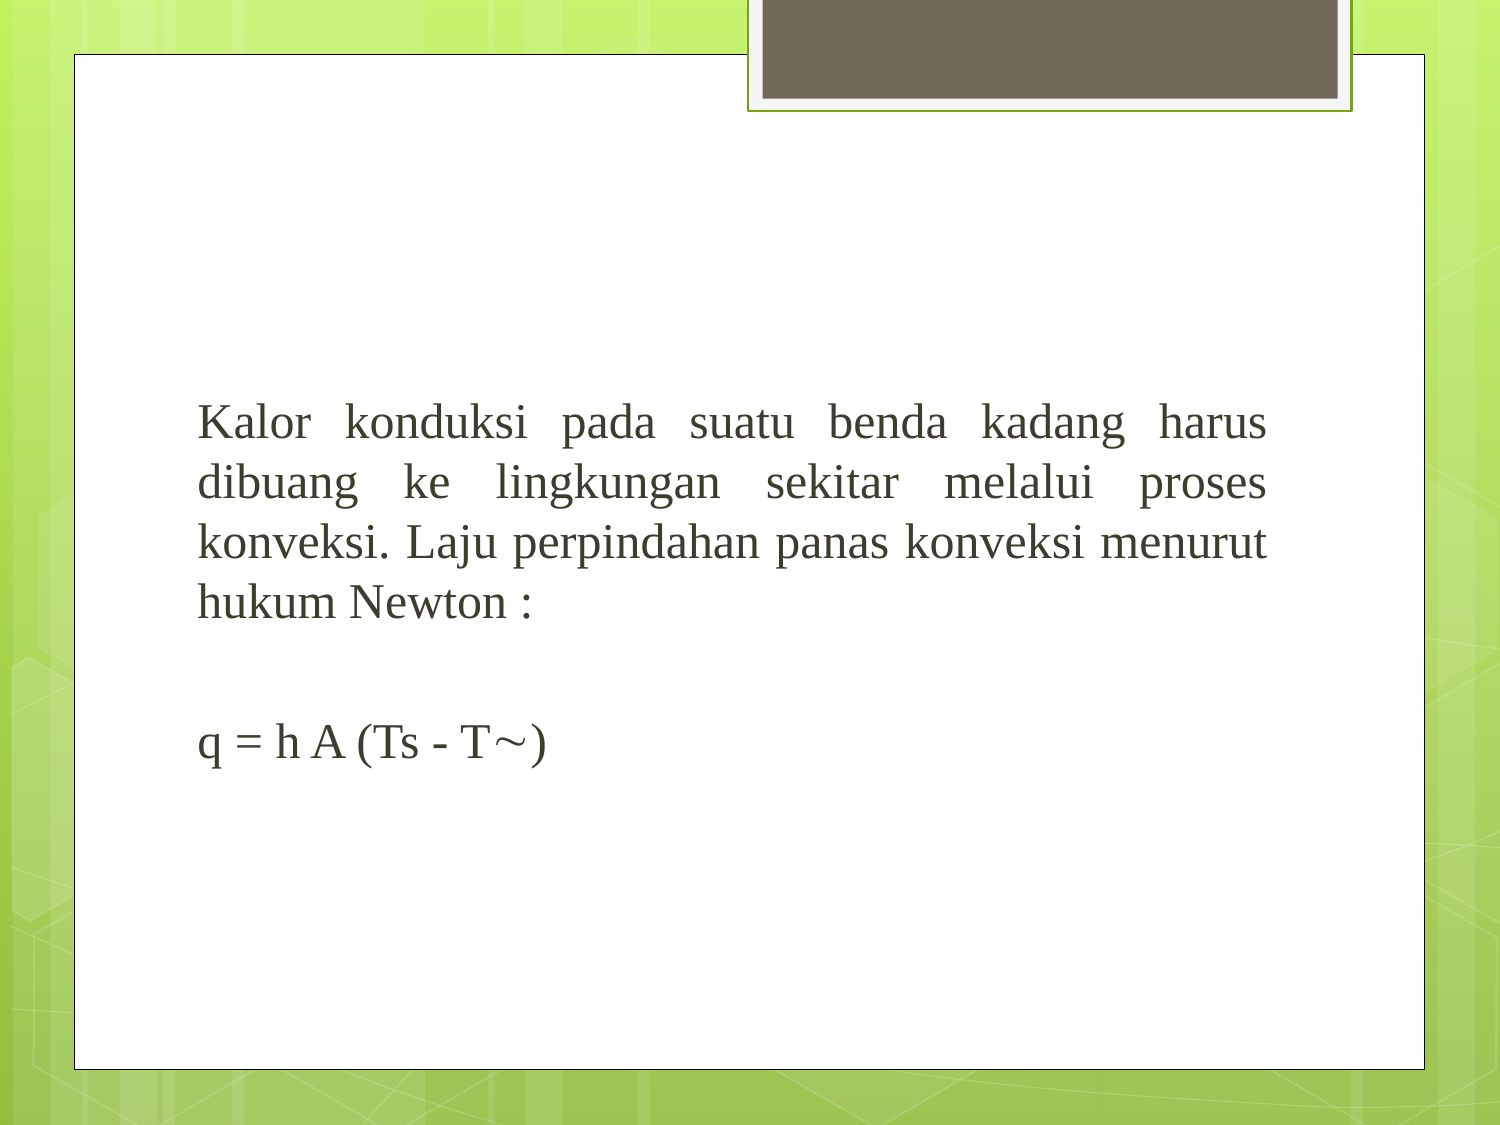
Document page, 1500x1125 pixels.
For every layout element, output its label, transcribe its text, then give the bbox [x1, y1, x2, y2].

list Kalor konduksi pada suatu benda kadang harus dibuang ke lingkungan sekitar melalui proses konveksi. Laju perpindahan panas konveksi menurut hukum Newton : q = h A (Ts - T) [171, 381, 1283, 957]
